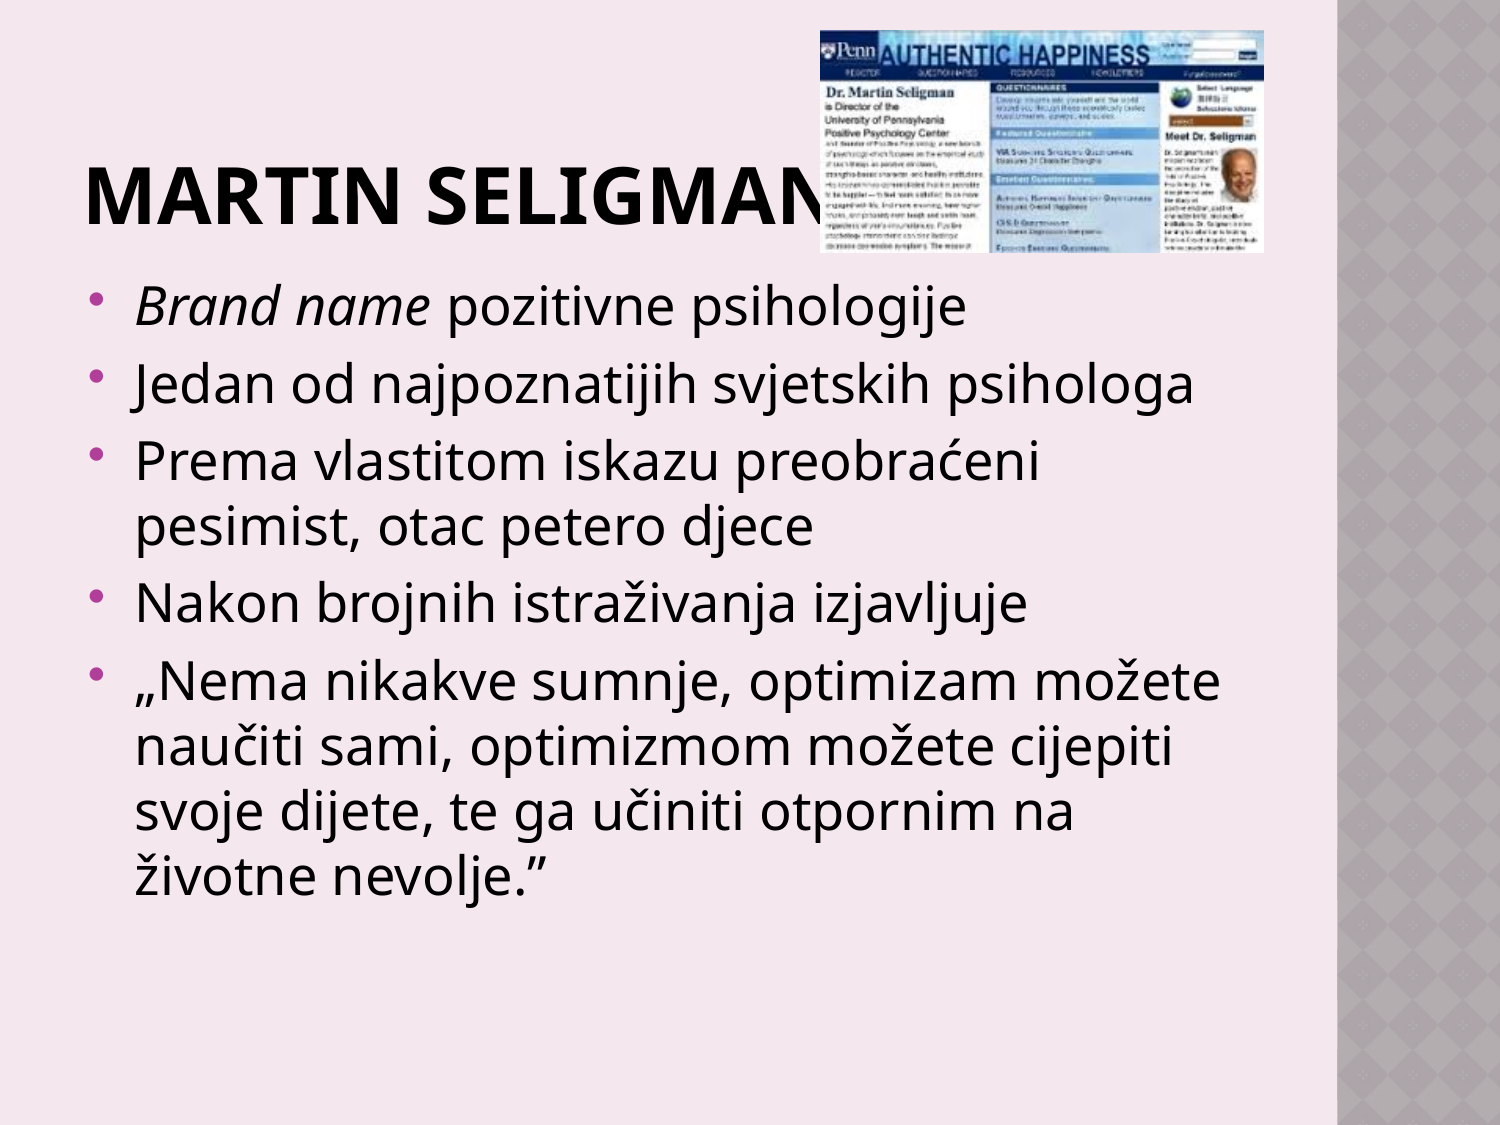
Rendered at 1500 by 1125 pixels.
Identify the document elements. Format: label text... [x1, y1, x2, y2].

list Brand name pozitivne psihologije Jedan od najpoznatijih svjetskih psihologa Prema vlastitom iskazu preobraćeni pesimist, otac petero djece Nakon brojnih istraživanja izjavljuje „Nema nikakve sumnje, optimizam možete naučiti sami, optimizmom možete cijepiti svoje dijete, te ga učiniti otpornim na životne nevolje.” [75, 264, 1263, 1059]
picture [820, 30, 1264, 254]
title Martin Seligman: [75, 52, 814, 240]
